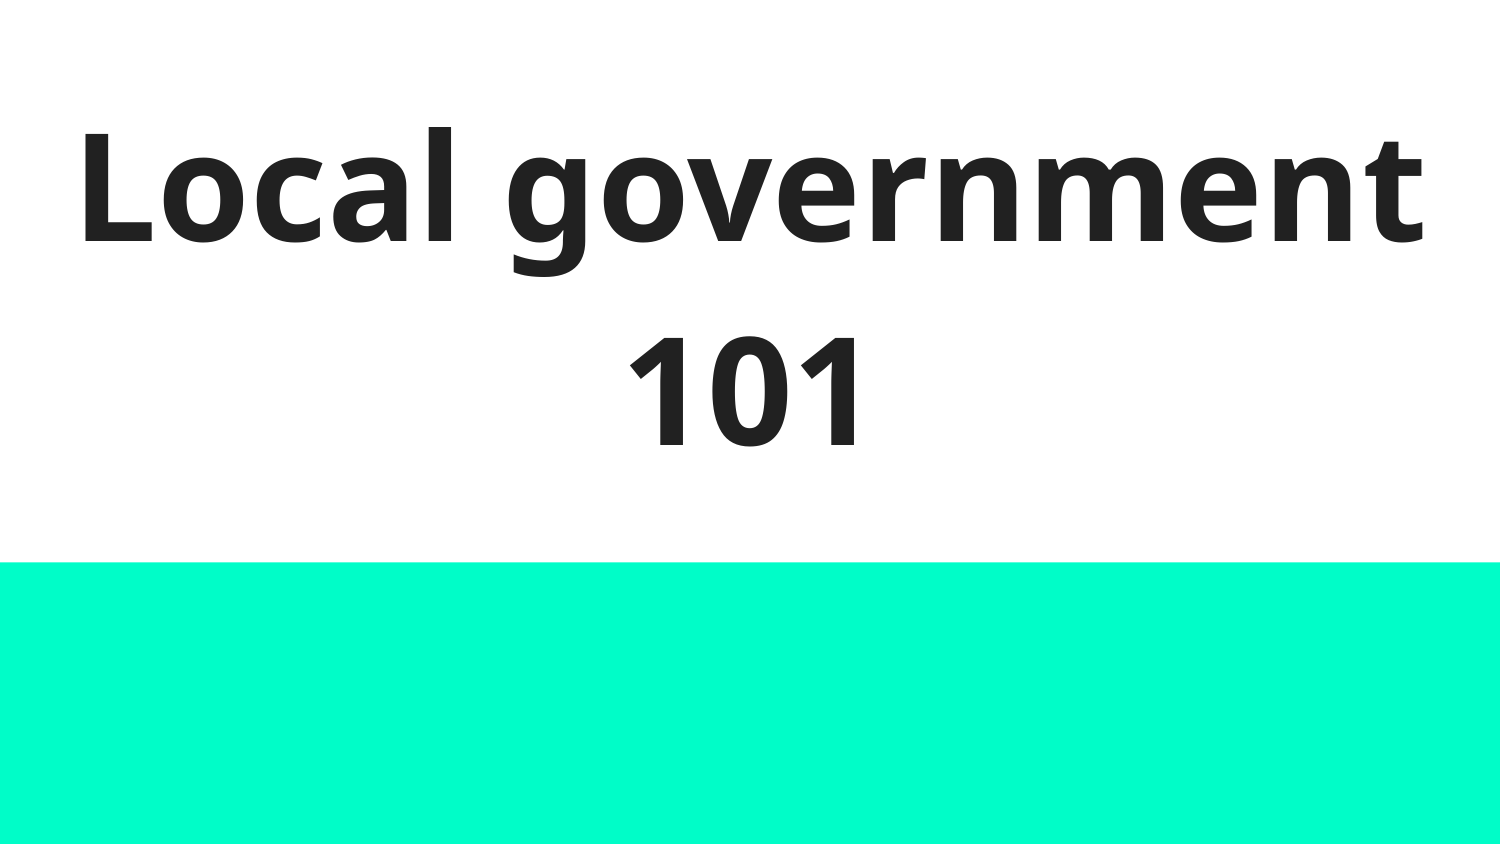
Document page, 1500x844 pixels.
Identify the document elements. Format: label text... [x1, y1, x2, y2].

title Local government 101 [51, 64, 1449, 506]
